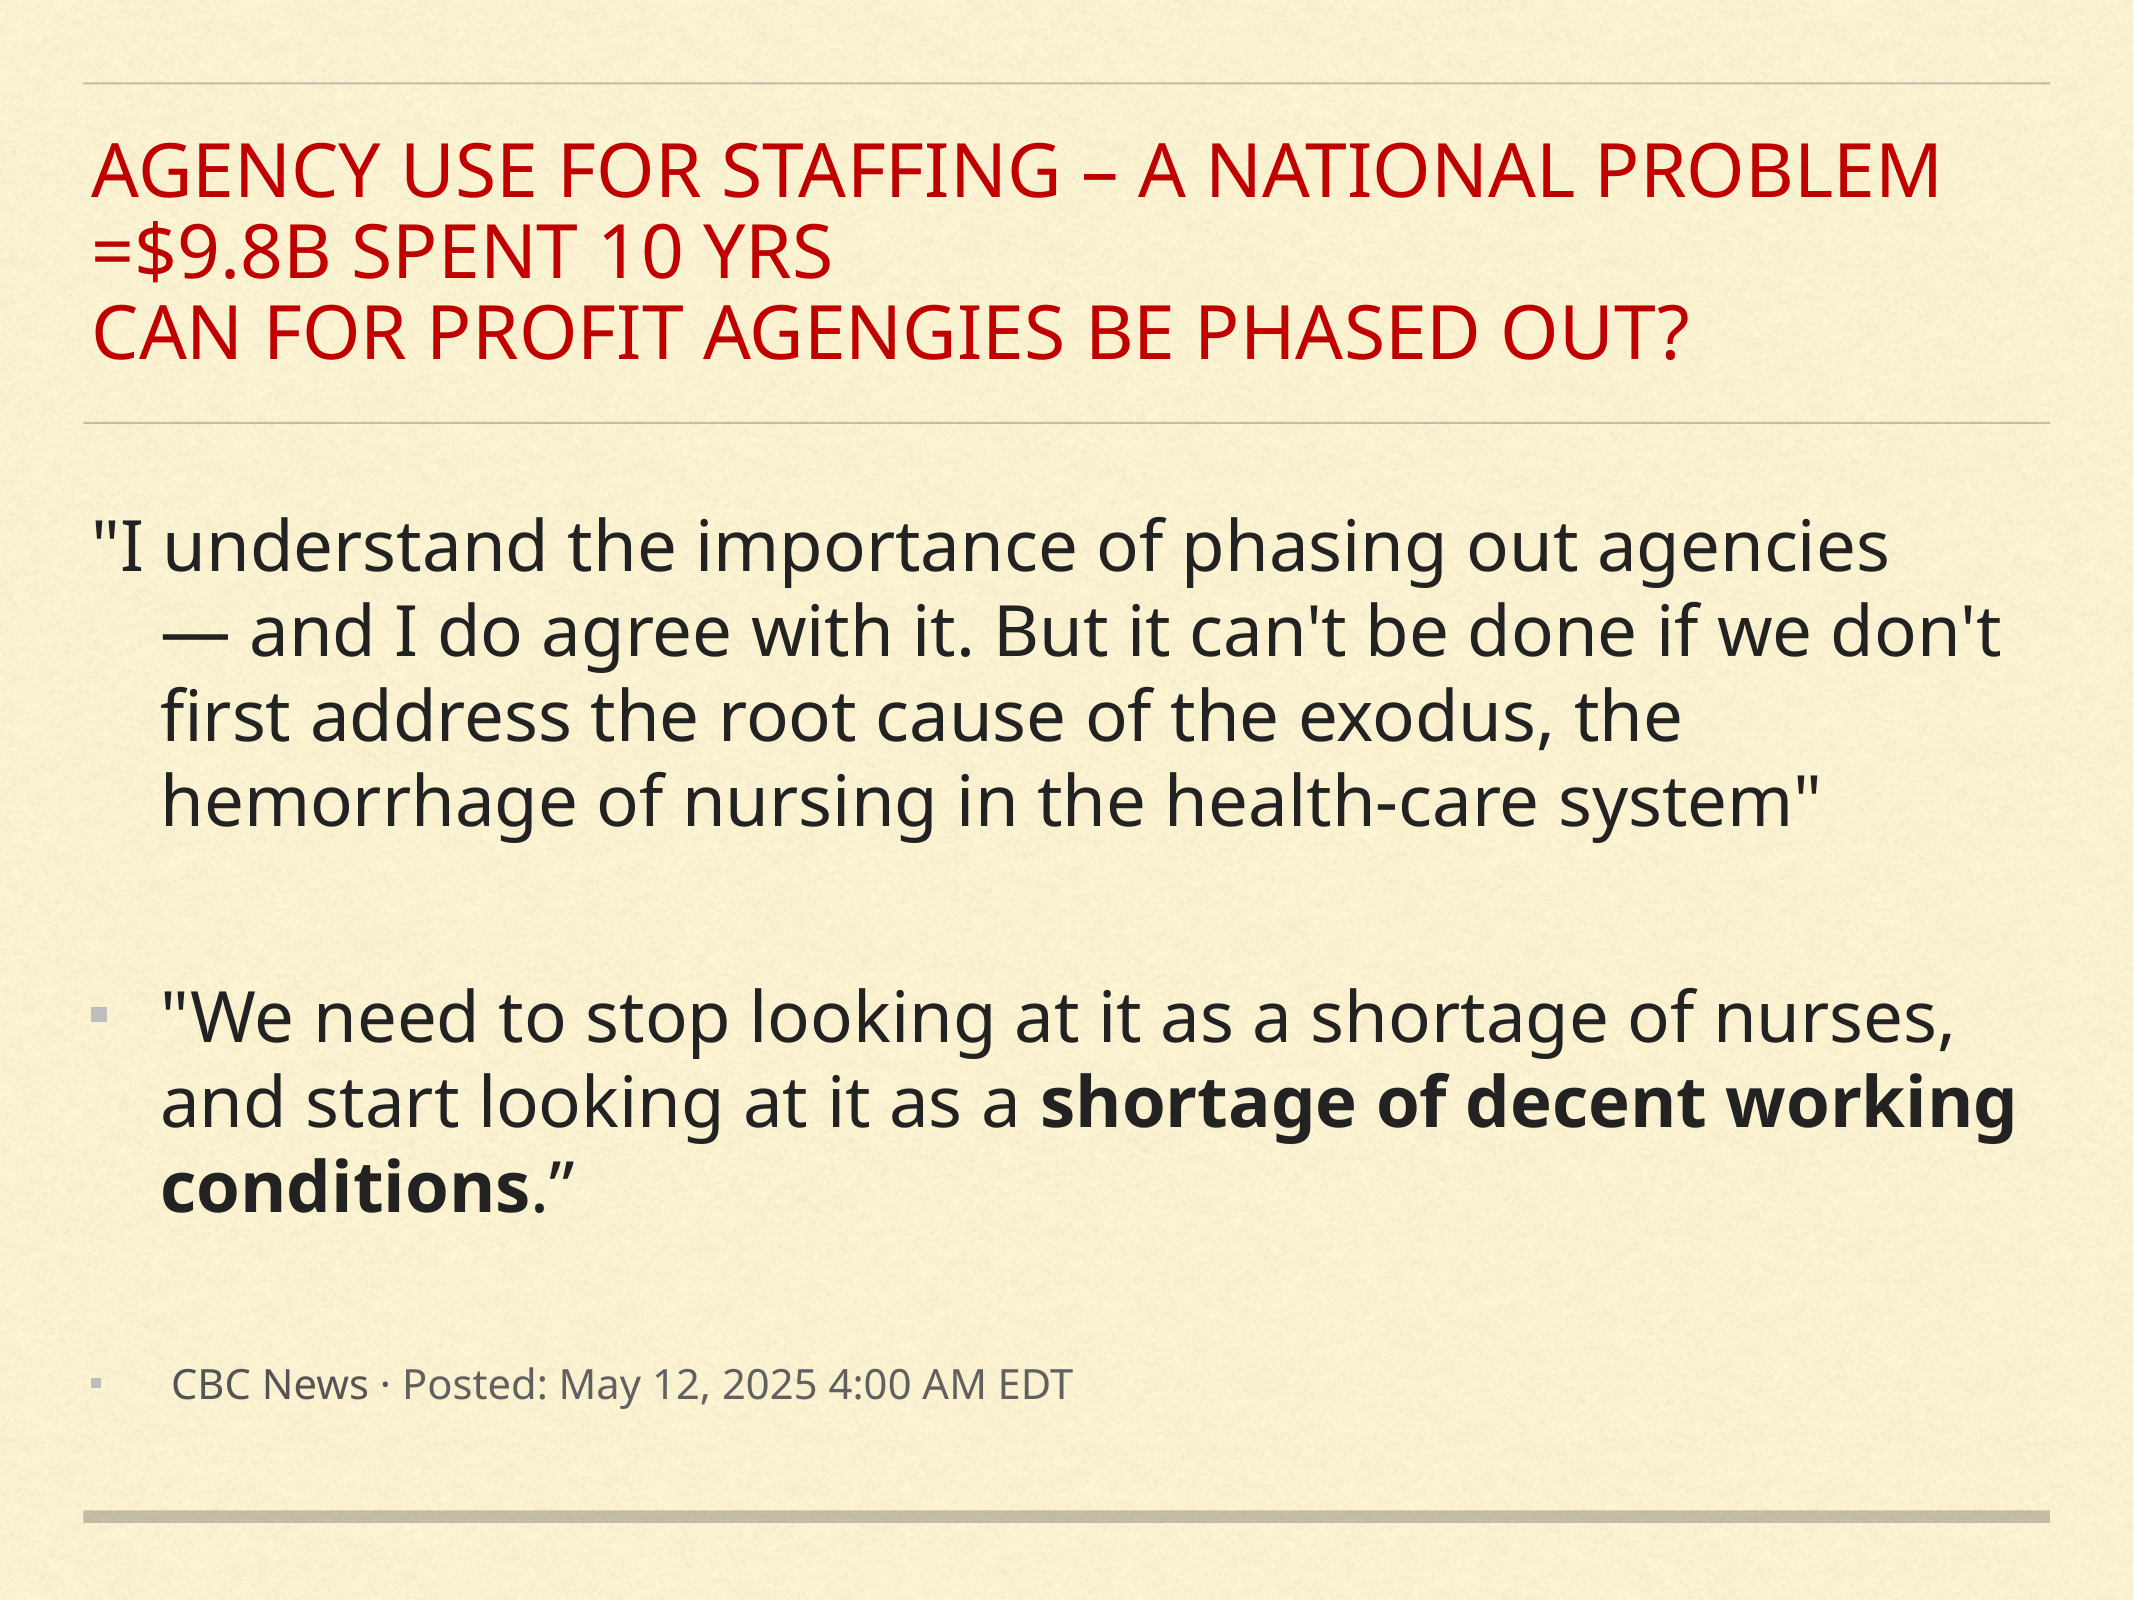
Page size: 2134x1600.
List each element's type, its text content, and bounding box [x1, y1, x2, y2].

picture [0, 0, 2134, 1600]
list "I understand the importance of phasing out agencies — and I do agree with it. But it can't be done if we don't first address the root cause of the exodus, the hemorrhage of nursing in the health-care system" "We need to stop looking at it as a shortage of nurses, and start looking at it as a shortage of decent working conditions.” CBC News · Posted: May 12, 2025 4:00 AM EDT [82, 497, 2051, 1600]
title AGENCY USE FOR STAFFING – A NATIONAL PROBLEM =$9.8B SPENT 10 YRS CAN FOR PROFIT AGENGIES BE PHASED OUT? [82, 97, 2051, 411]
picture [91, 1007, 107, 1022]
picture [91, 1378, 101, 1388]
